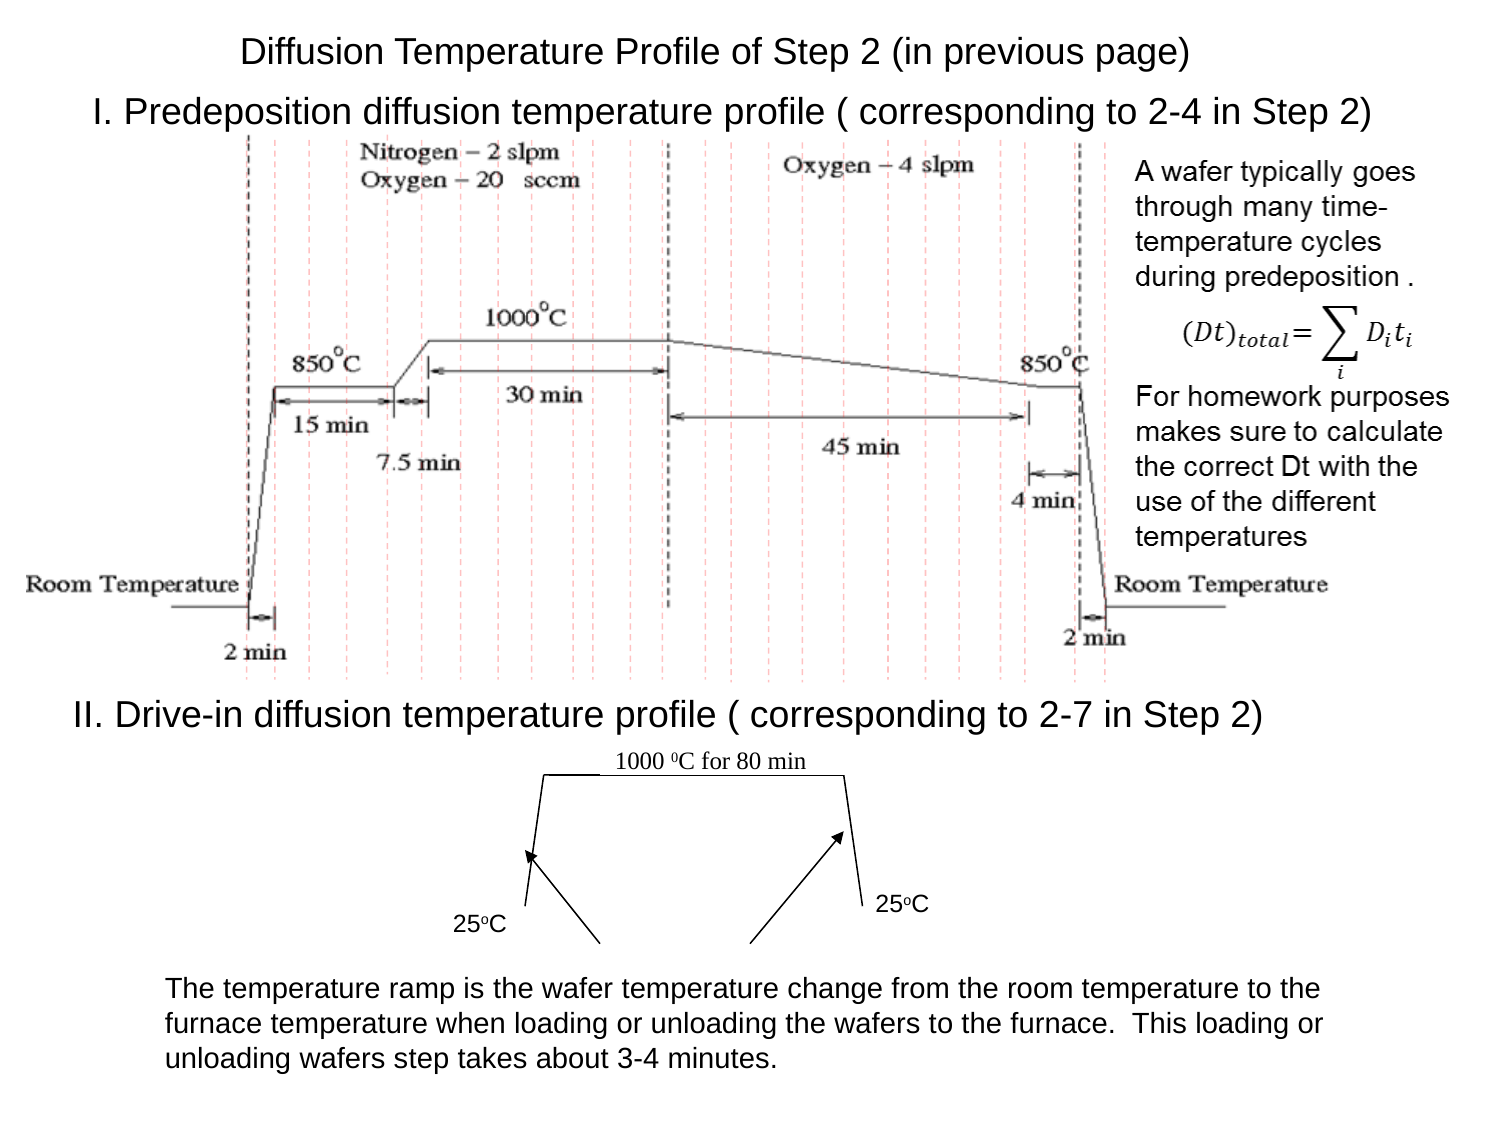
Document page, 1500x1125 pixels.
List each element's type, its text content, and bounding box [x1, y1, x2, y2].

text_box I. Predeposition diffusion temperature profile ( corresponding to 2-4 in Step 2) [77, 79, 1428, 140]
text_box II. Drive-in diffusion temperature profile ( corresponding to 2-7 in Step 2) [57, 707, 1333, 742]
picture [26, 134, 1340, 699]
text_box [1343, 145, 1475, 565]
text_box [437, 737, 946, 946]
text_box The temperature ramp is the wafer temperature change from the room temperature to the furnace temperature when loading or unloading the wafers to the furnace. This loading or unloading wafers step takes about 3-4 minutes. [149, 962, 1425, 1083]
text_box Diffusion Temperature Profile of Step 2 (in previous page) [225, 19, 1313, 79]
